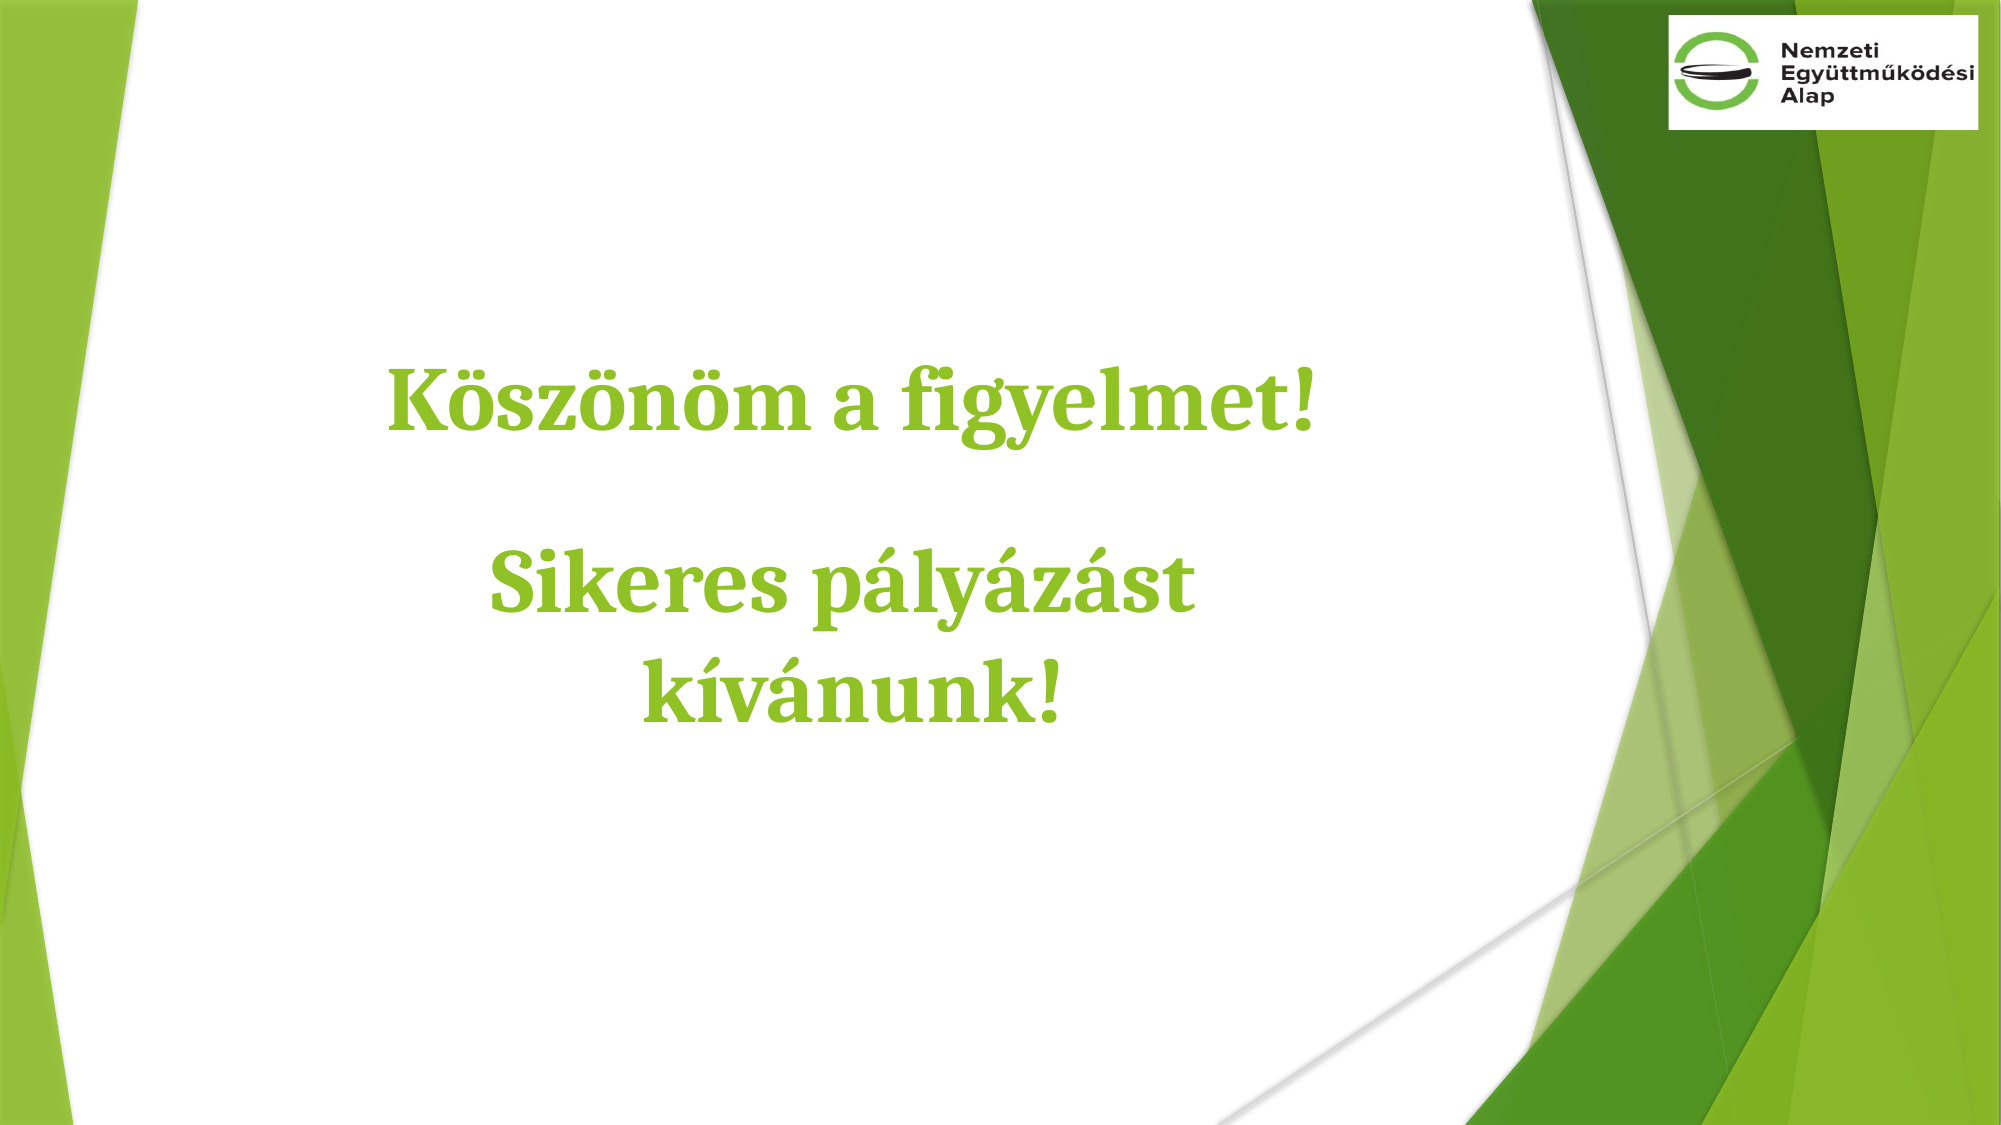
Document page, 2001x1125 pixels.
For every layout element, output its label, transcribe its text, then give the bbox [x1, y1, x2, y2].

text_box Köszönöm a figyelmet! [371, 331, 1337, 457]
text_box Sikeres pályázást kívánunk! [104, 513, 1604, 749]
picture [1668, 15, 1979, 130]
